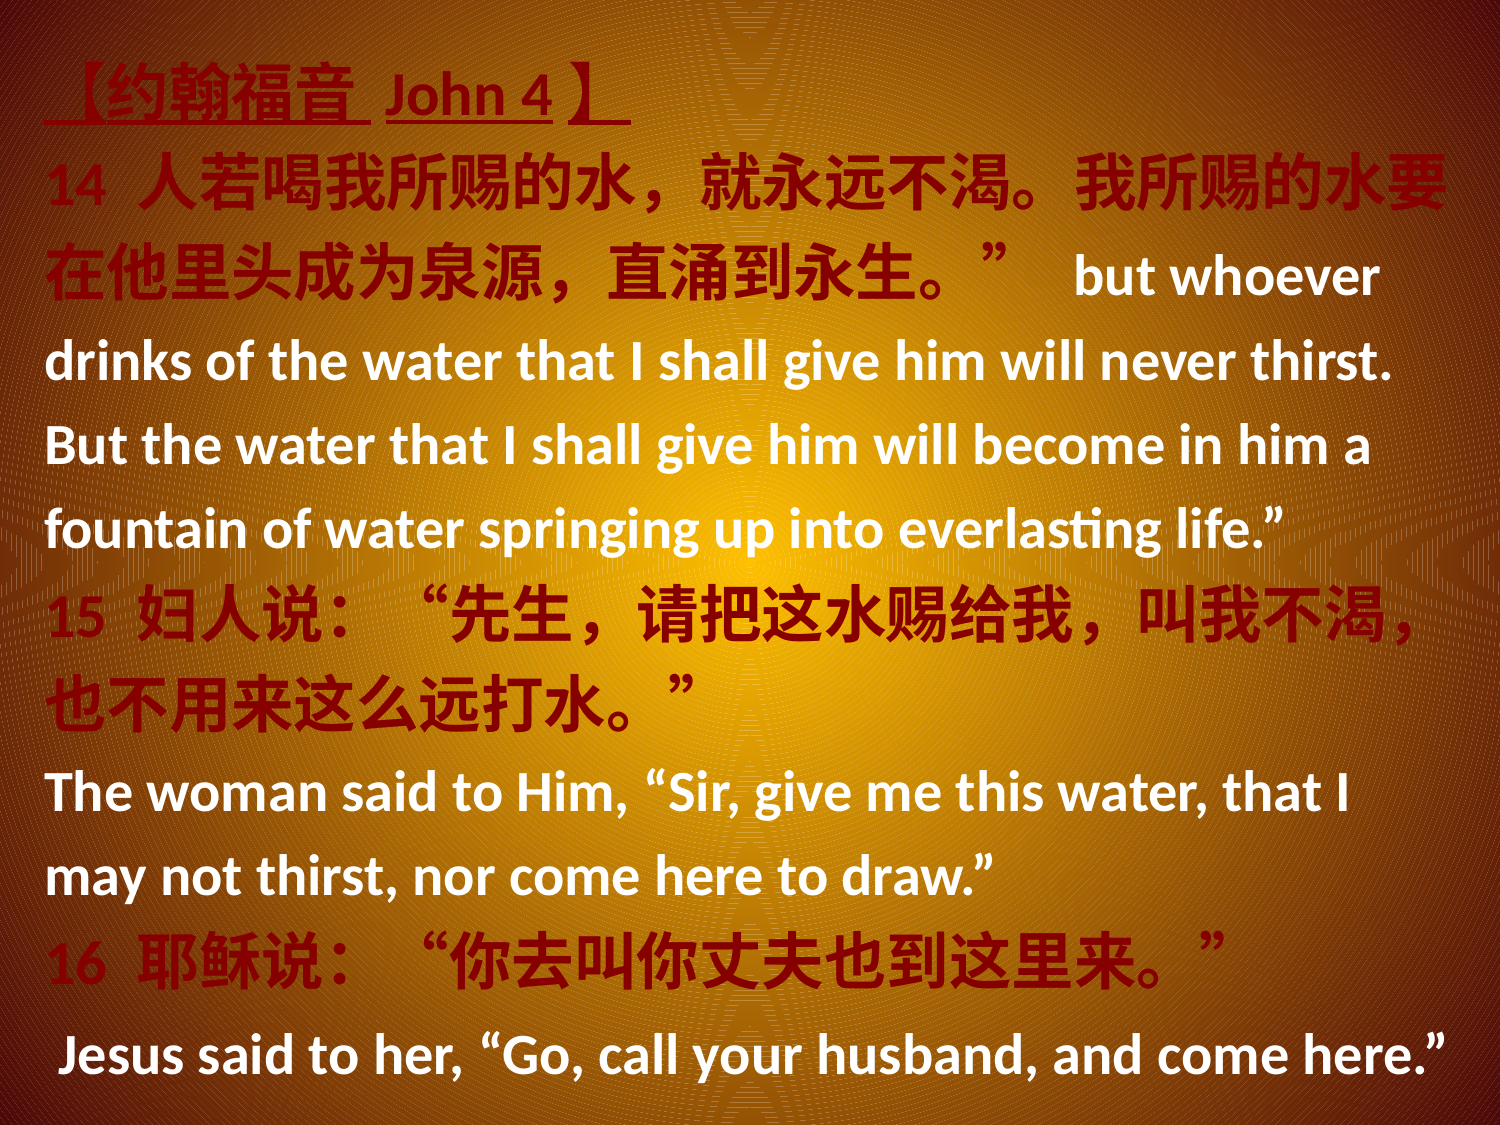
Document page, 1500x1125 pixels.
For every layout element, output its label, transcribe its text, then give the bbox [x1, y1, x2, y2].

text_box 【约翰福音 John 4】 14 人若喝我所赐的水，就永远不渴。我所赐的水要在他里头成为泉源，直涌到永生。” but whoever drinks of the water that I shall give him will never thirst. But the water that I shall give him will become in him a fountain of water springing up into everlasting life.” 15 妇人说：“先生，请把这水赐给我，叫我不渴，也不用来这么远打水。” The woman said to Him, “Sir, give me this water, that I may not thirst, nor come here to draw.” 16 耶稣说：“你去叫你丈夫也到这里来。” Jesus said to her, “Go, call your husband, and come here.” [29, 30, 1483, 1095]
